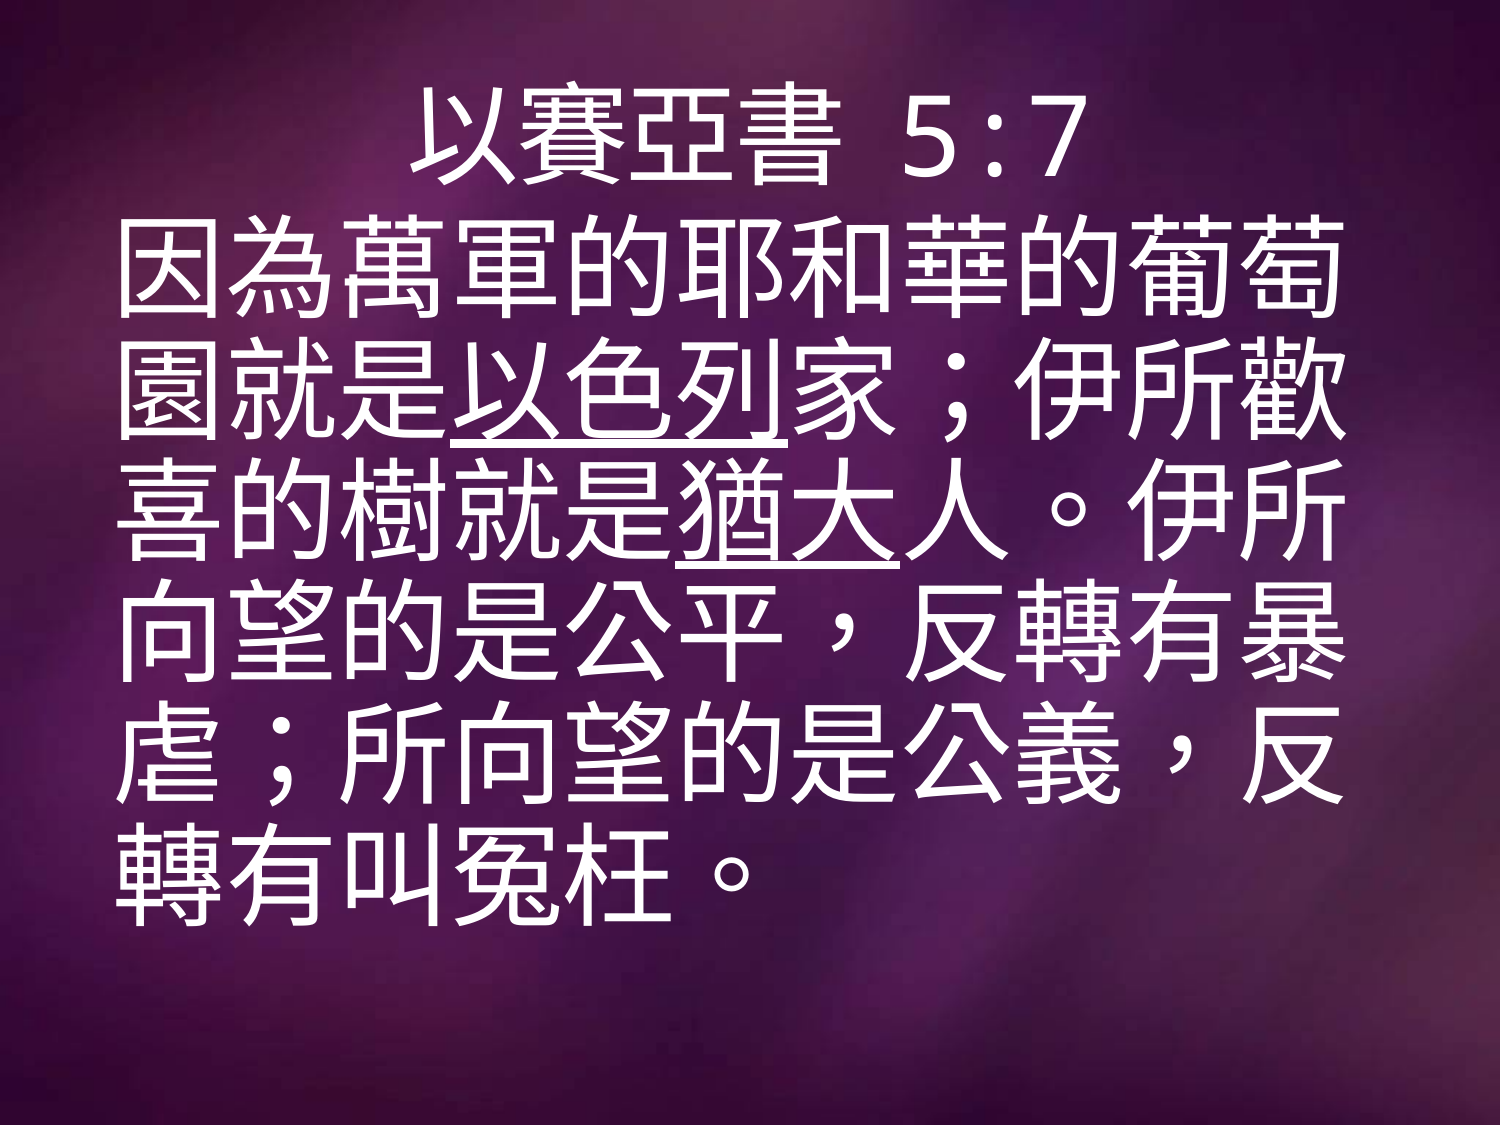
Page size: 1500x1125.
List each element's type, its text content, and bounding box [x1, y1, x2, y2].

title 以賽亞書 5:7 [62, 63, 1438, 200]
picture [0, 0, 1500, 1125]
list 因為萬軍的耶和華的葡萄園就是以色列家；伊所歡喜的樹就是猶大人。伊所向望的是公平，反轉有暴虐；所向望的是公義，反轉有叫冤枉。 [112, 212, 1400, 949]
